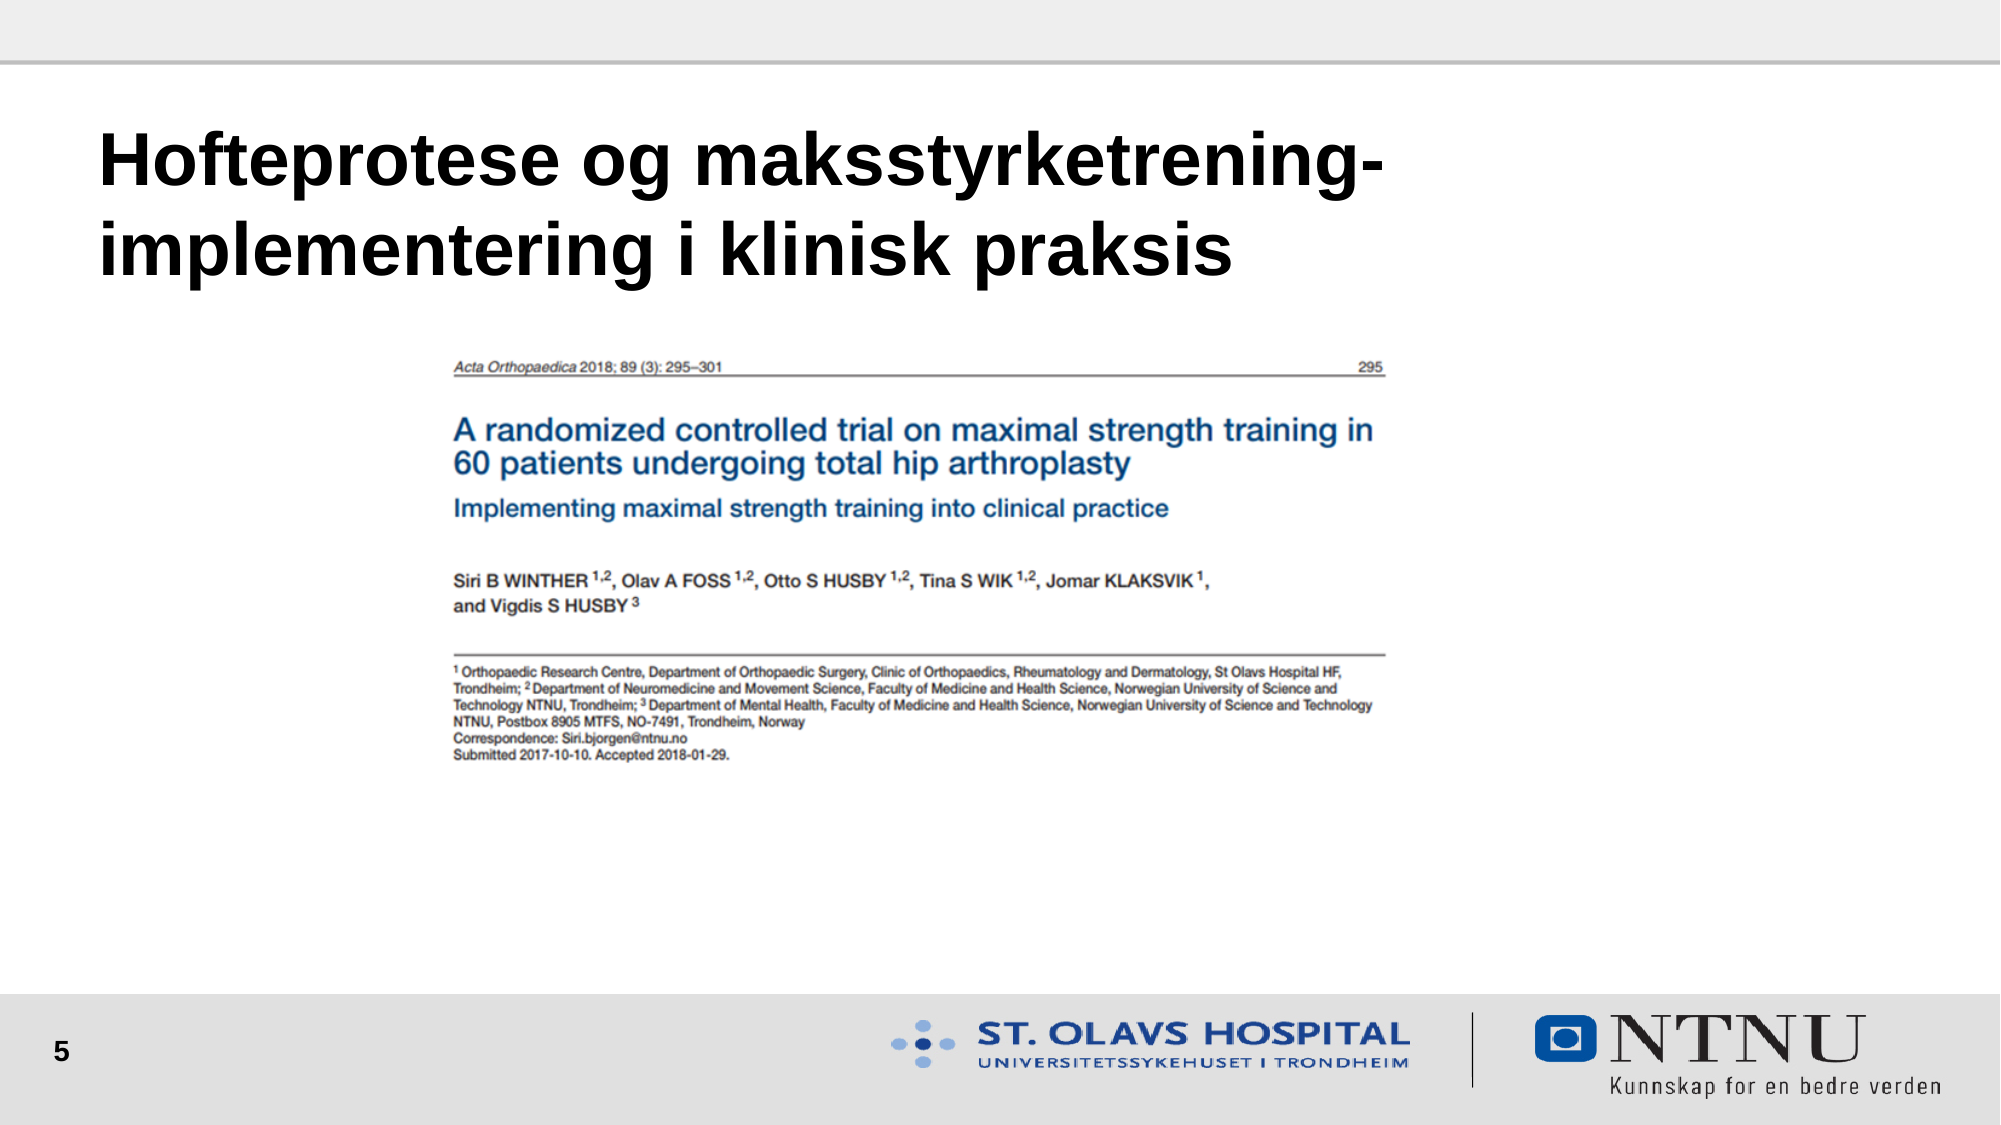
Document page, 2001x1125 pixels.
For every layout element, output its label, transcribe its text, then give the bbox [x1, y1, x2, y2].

picture [0, 994, 2000, 1125]
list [443, 350, 1405, 775]
title Hofteprotese og maksstyrketrening-implementering i klinisk praksis [83, 125, 1930, 275]
